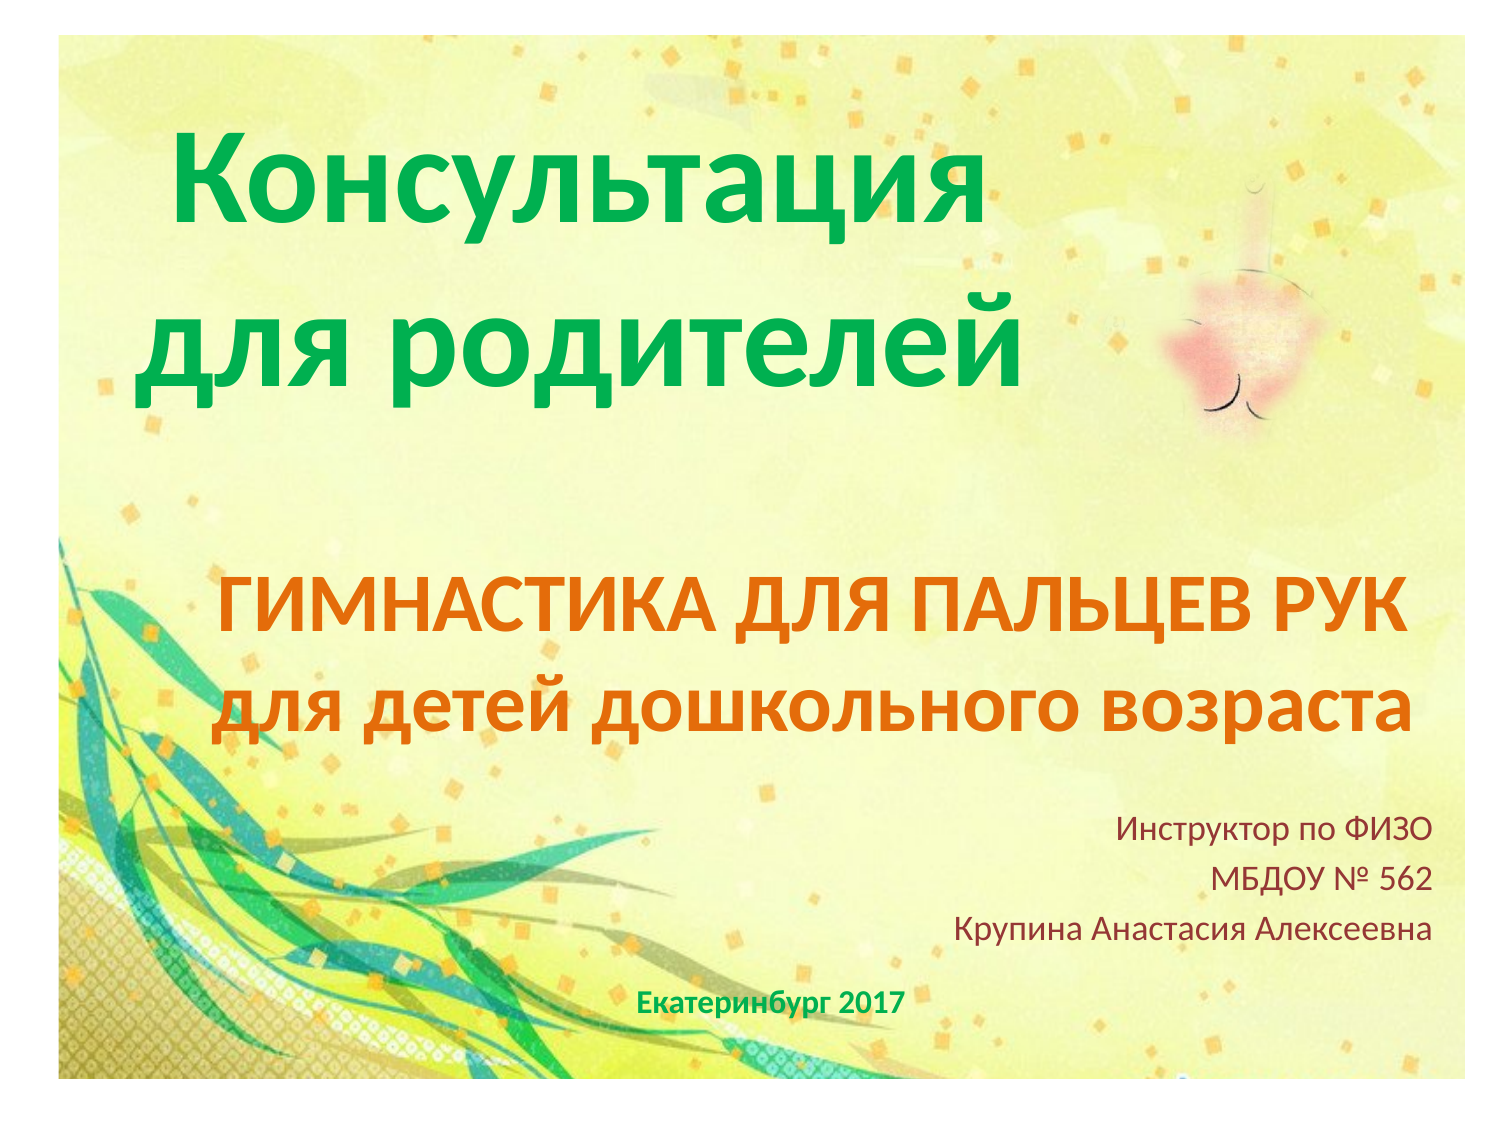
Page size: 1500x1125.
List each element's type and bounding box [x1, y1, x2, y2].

picture [58, 34, 1466, 1079]
